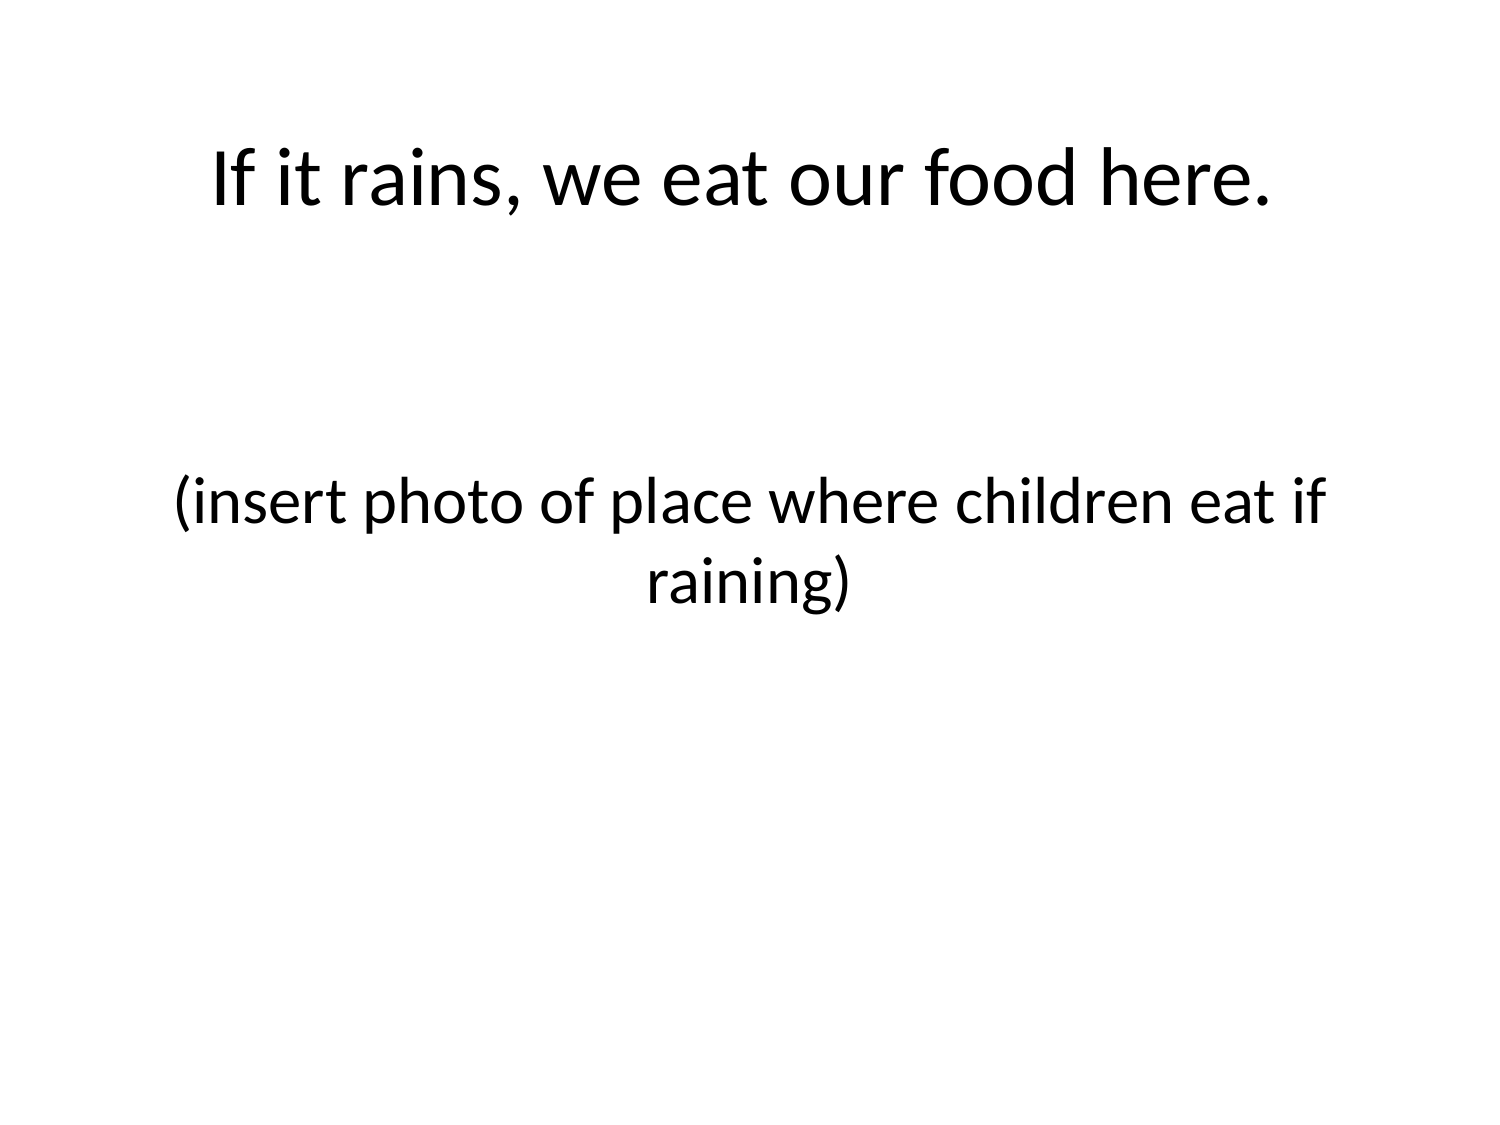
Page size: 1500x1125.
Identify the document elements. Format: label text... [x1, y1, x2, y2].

list (insert photo of place where children eat if raining) [75, 262, 1425, 1005]
title If it rains, we eat our food here. [76, 78, 1427, 266]
